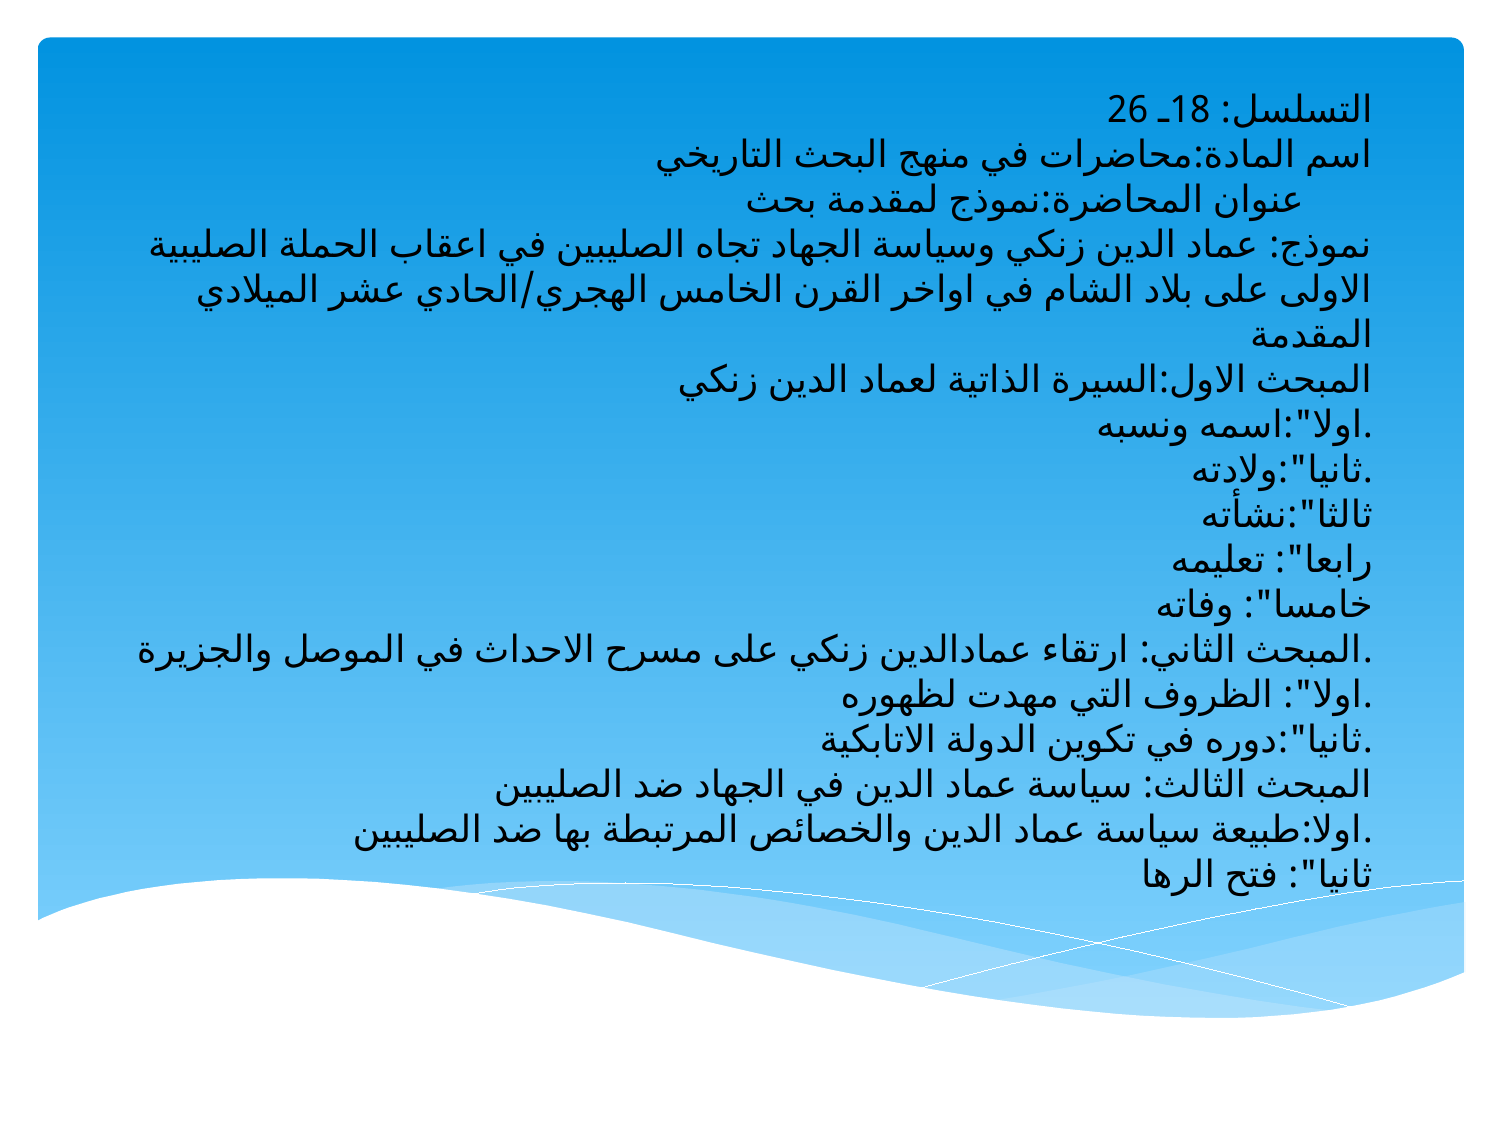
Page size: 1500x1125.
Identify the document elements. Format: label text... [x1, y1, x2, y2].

text_box التسلسل: 18ـ 26 اسم المادة:محاضرات في منهج البحث التاريخي عنوان المحاضرة:نموذج لمقدمة بحث نموذج: عماد الدين زنكي وسياسة الجهاد تجاه الصليبين في اعقاب الحملة الصليبية الاولى على بلاد الشام في اواخر القرن الخامس الهجري/الحادي عشر الميلادي المقدمة المبحث الاول:السيرة الذاتية لعماد الدين زنكي اولا":اسمه ونسبه. ثانيا":ولادته. ثالثا":نشأته رابعا": تعليمه خامسا": وفاته المبحث الثاني: ارتقاء عمادالدين زنكي على مسرح الاحداث في الموصل والجزيرة. اولا": الظروف التي مهدت لظهوره. ثانيا":دوره في تكوين الدولة الاتابكية. المبحث الثالث: سياسة عماد الدين في الجهاد ضد الصليبين اولا:طبيعة سياسة عماد الدين والخصائص المرتبطة بها ضد الصليبين. ثانيا": فتح الرها [87, 77, 1388, 903]
